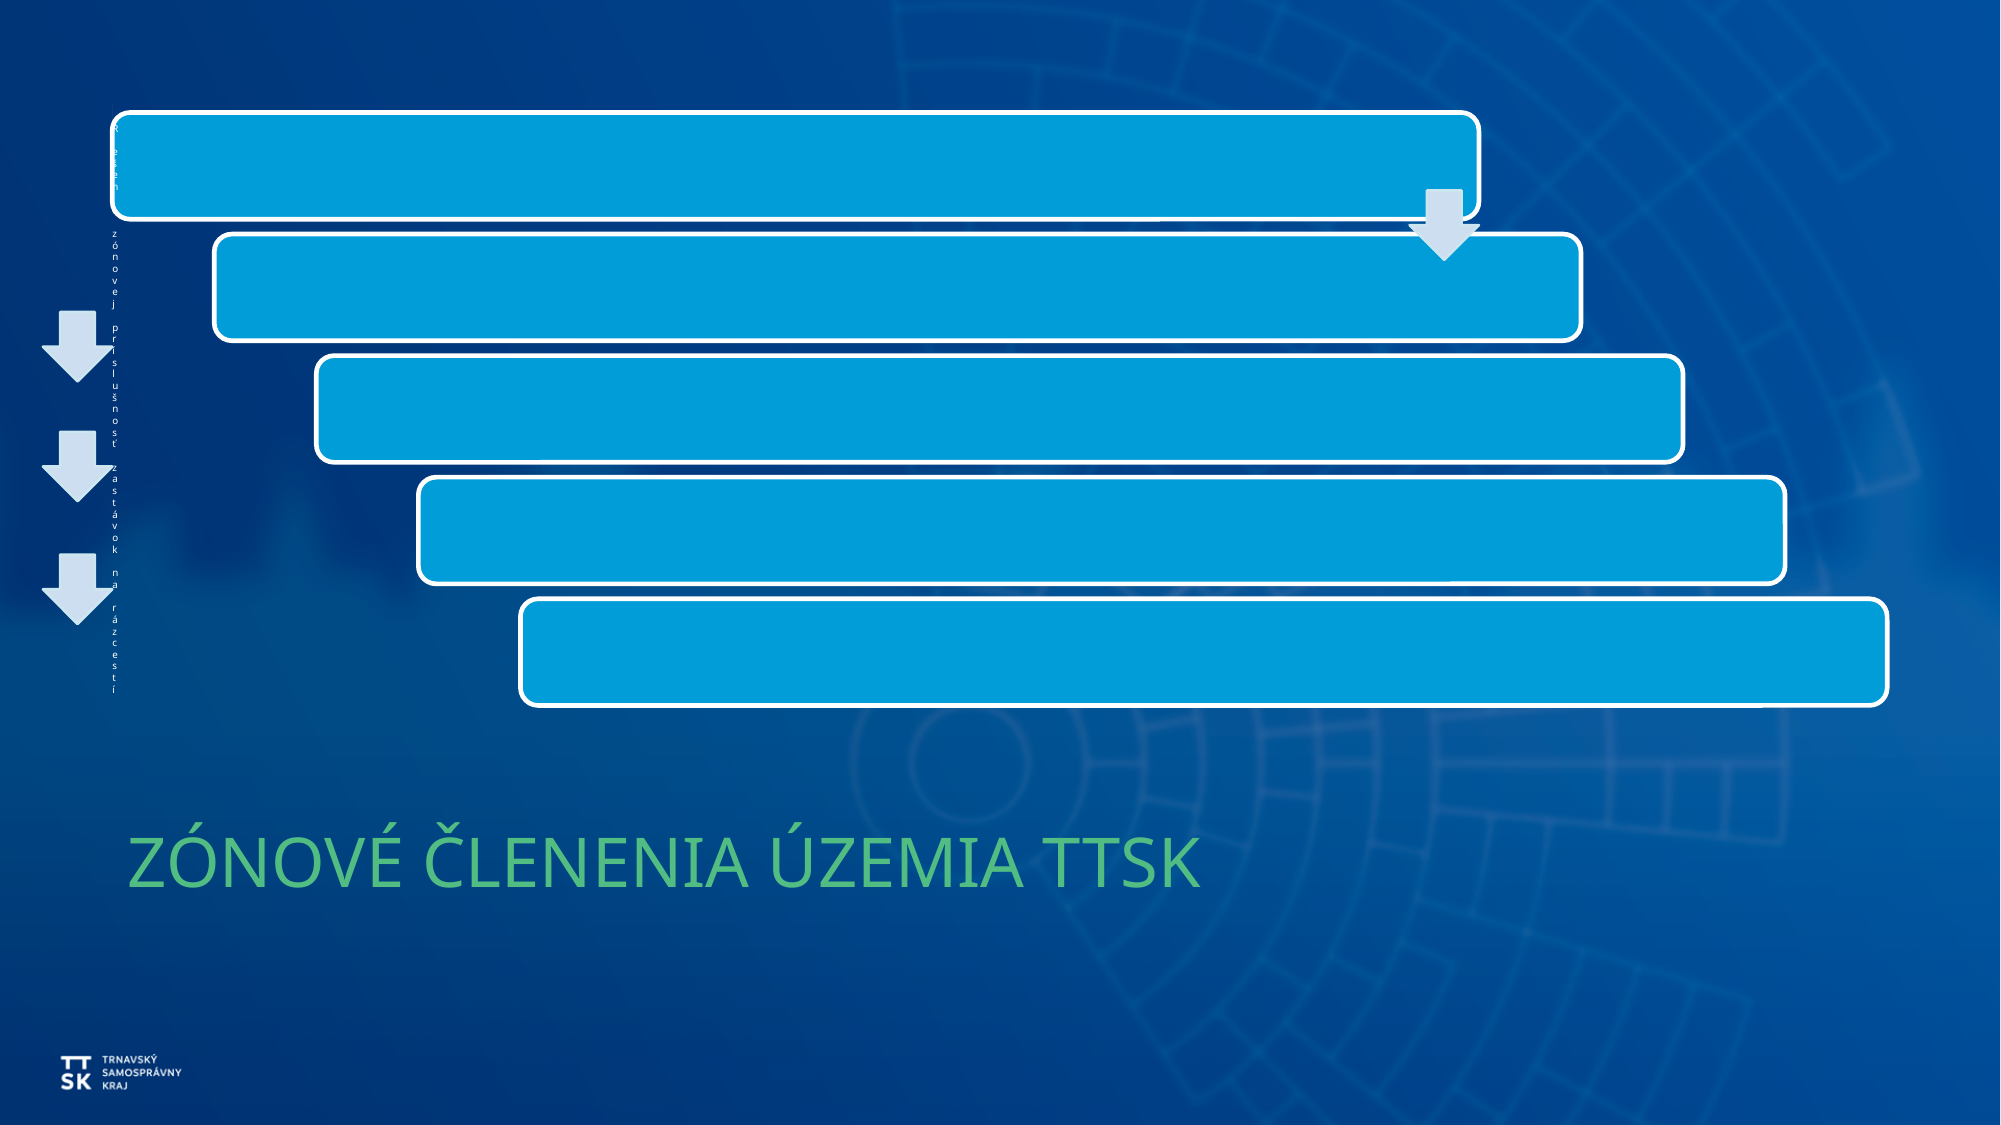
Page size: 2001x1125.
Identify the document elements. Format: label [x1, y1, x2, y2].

picture [0, 0, 2001, 1125]
list [111, 112, 1888, 706]
